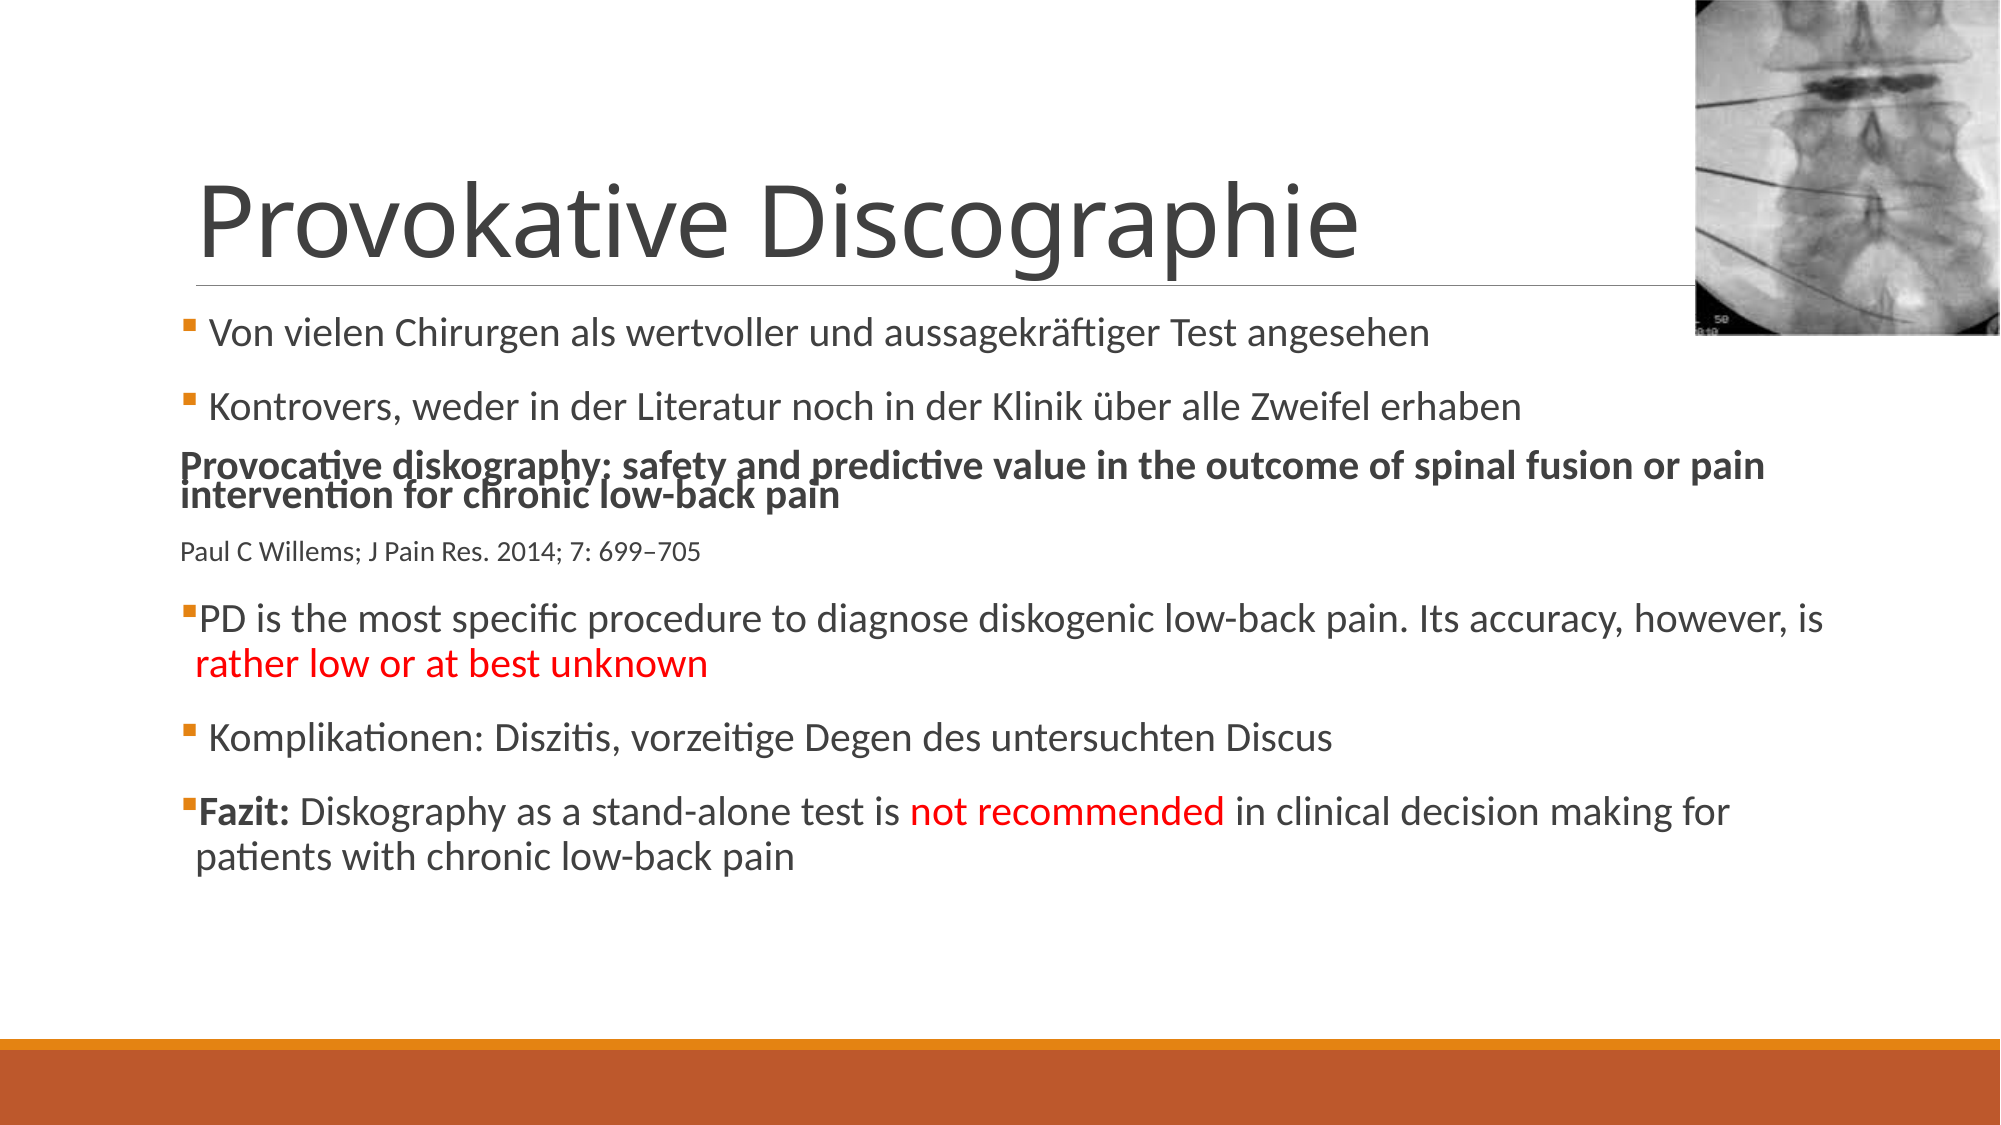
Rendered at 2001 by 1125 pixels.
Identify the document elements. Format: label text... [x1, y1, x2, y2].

list Von vielen Chirurgen als wertvoller und aussagekräftiger Test angesehen Kontrovers, weder in der Literatur noch in der Klinik über alle Zweifel erhaben Provocative diskography: safety and predictive value in the outcome of spinal fusion or pain intervention for chronic low-back pain Paul C Willems; J Pain Res. 2014; 7: 699–705 PD is the most specific procedure to diagnose diskogenic low-back pain. Its accuracy, however, is rather low or at best unknown Komplikationen: Diszitis, vorzeitige Degen des untersuchten Discus Fazit: Diskography as a stand-alone test is not recommended in clinical decision making for patients with chronic low-back pain [180, 302, 1830, 963]
title Provokative Discographie [180, 47, 1691, 285]
picture [1694, 0, 2000, 337]
